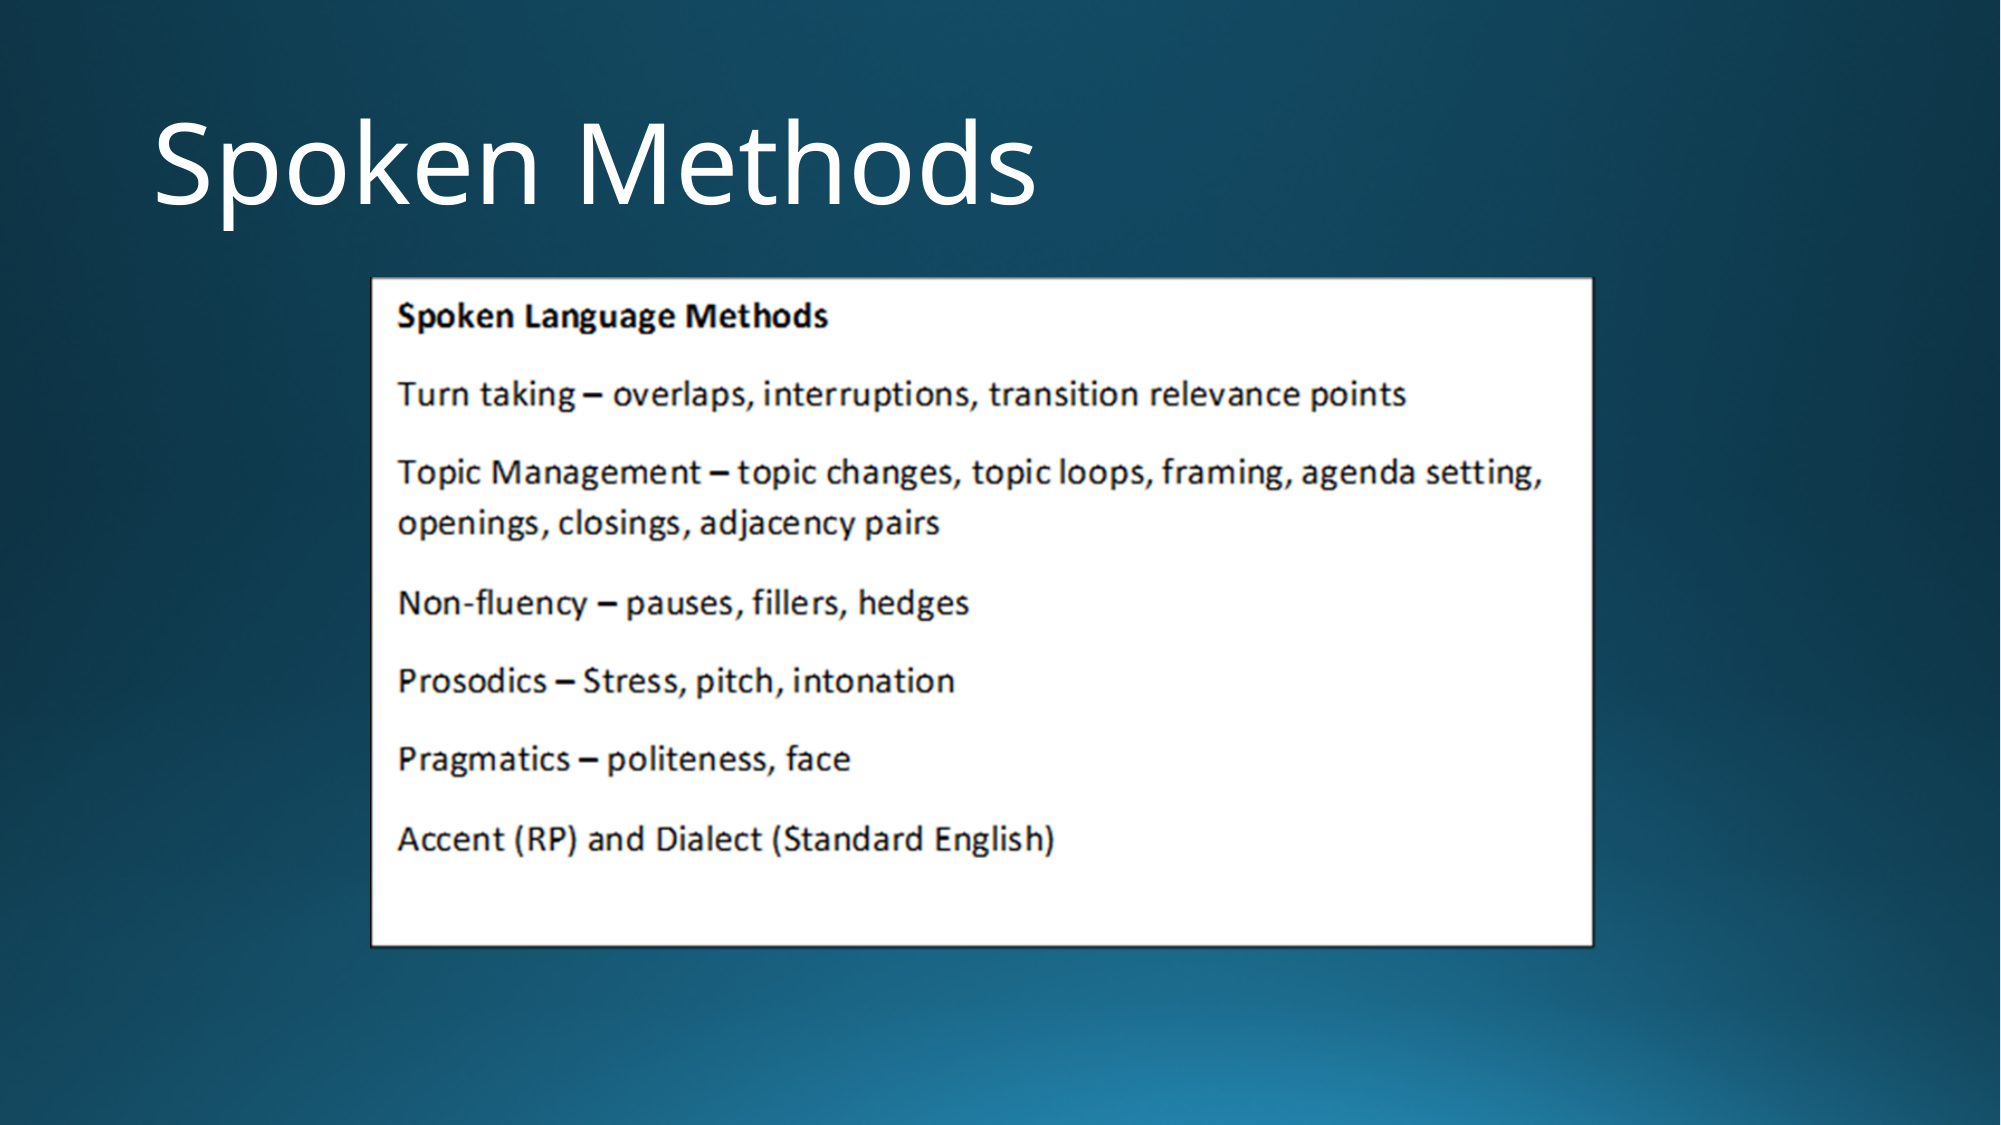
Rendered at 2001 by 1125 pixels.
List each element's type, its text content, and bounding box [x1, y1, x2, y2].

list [370, 277, 1601, 954]
title Spoken Methods [137, 59, 1863, 278]
picture [0, 0, 2001, 1125]
